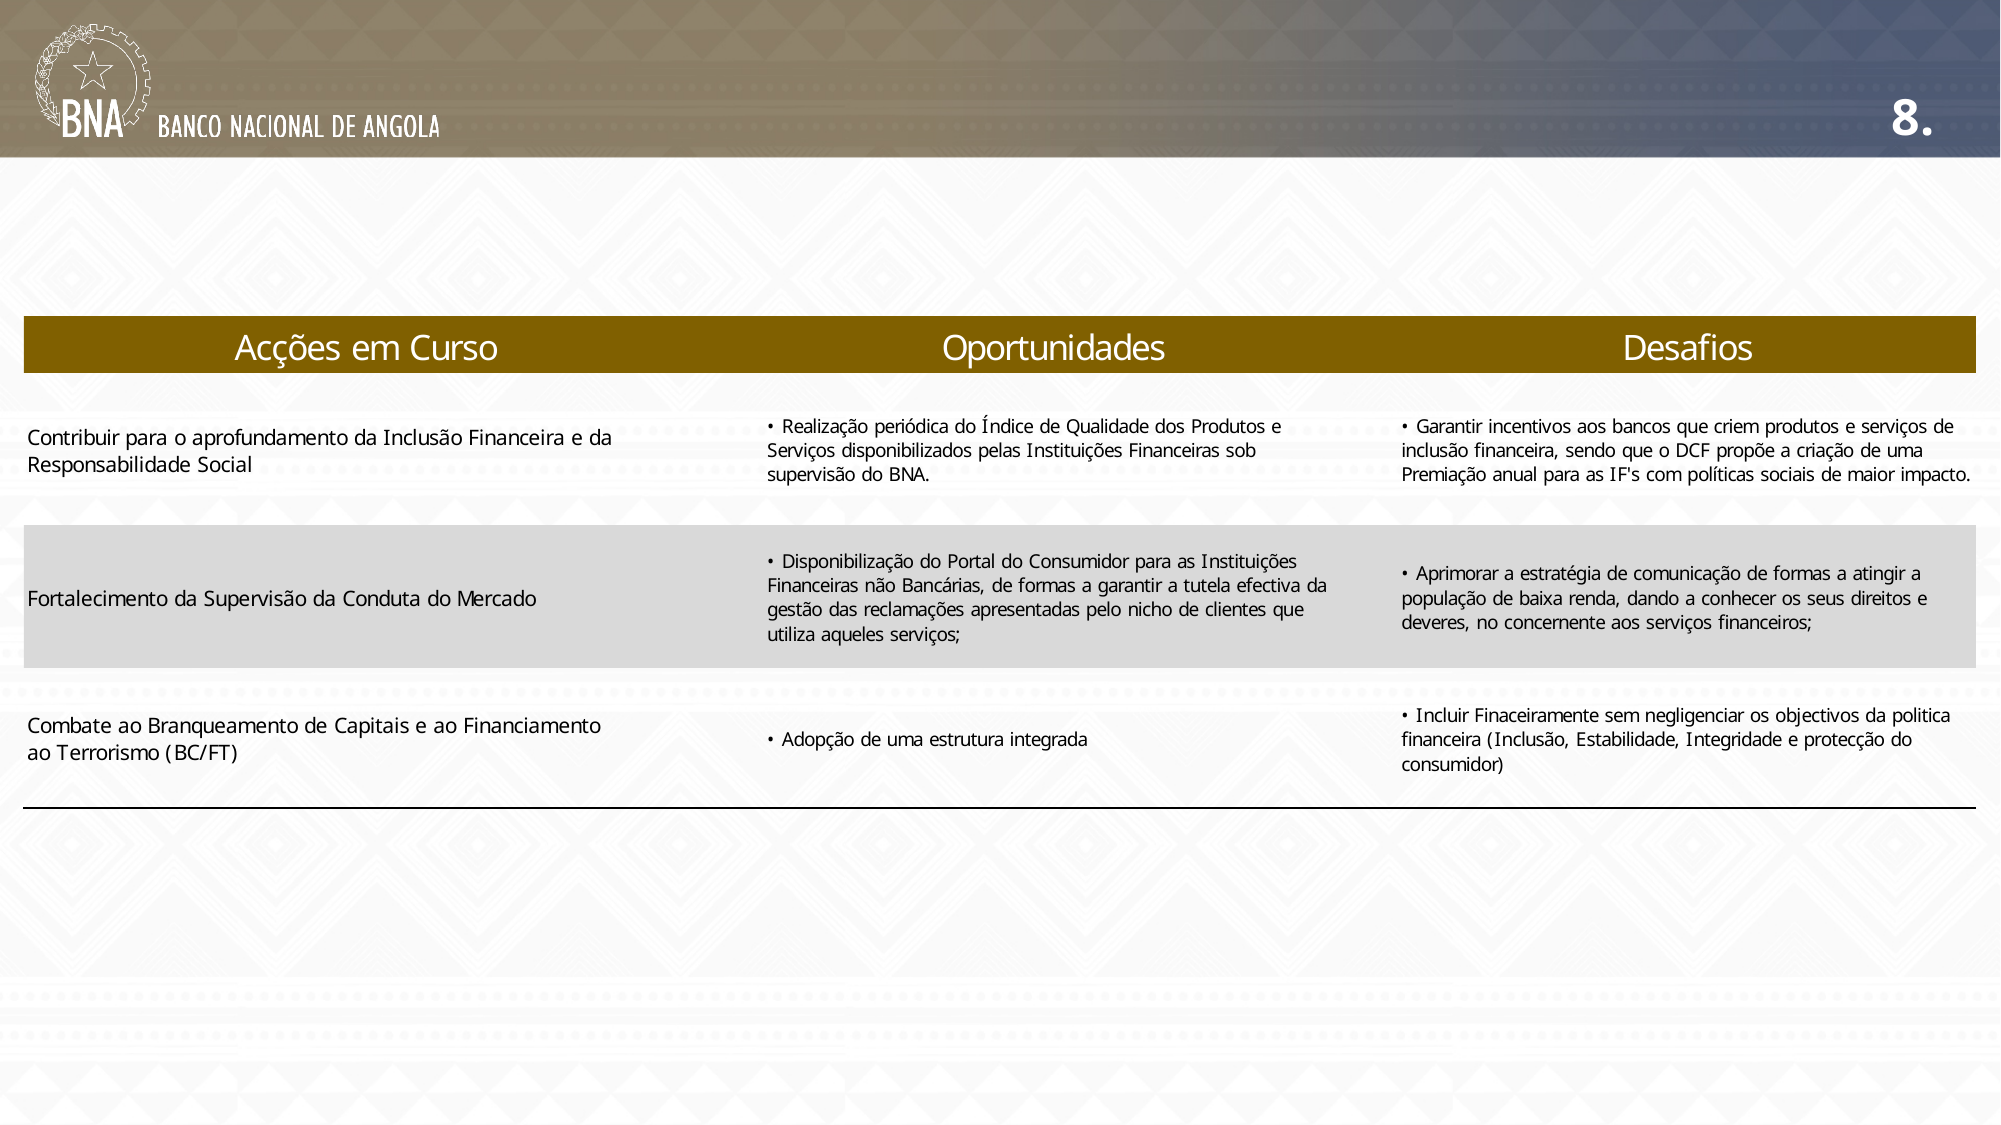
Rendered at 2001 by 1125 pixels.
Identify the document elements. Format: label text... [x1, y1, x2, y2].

picture [0, 0, 2001, 1125]
subtitle 8. [849, 84, 1963, 156]
